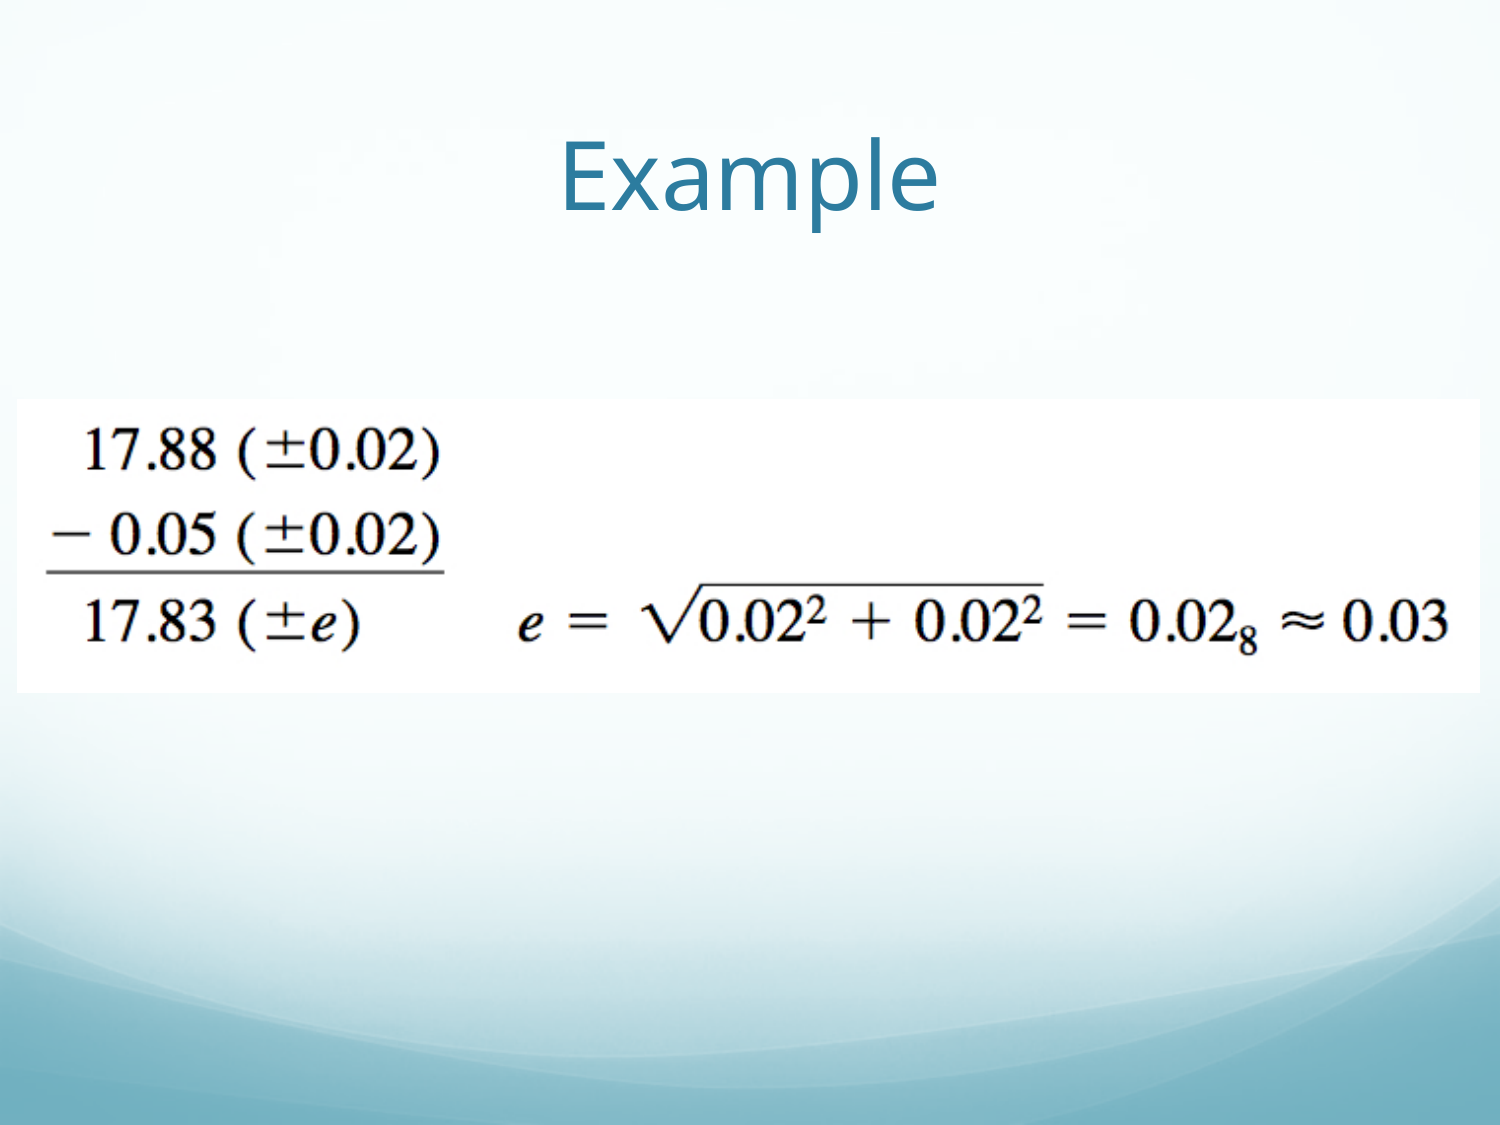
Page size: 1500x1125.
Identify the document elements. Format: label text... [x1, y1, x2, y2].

title Example [90, 17, 1410, 237]
picture [16, 398, 1481, 694]
